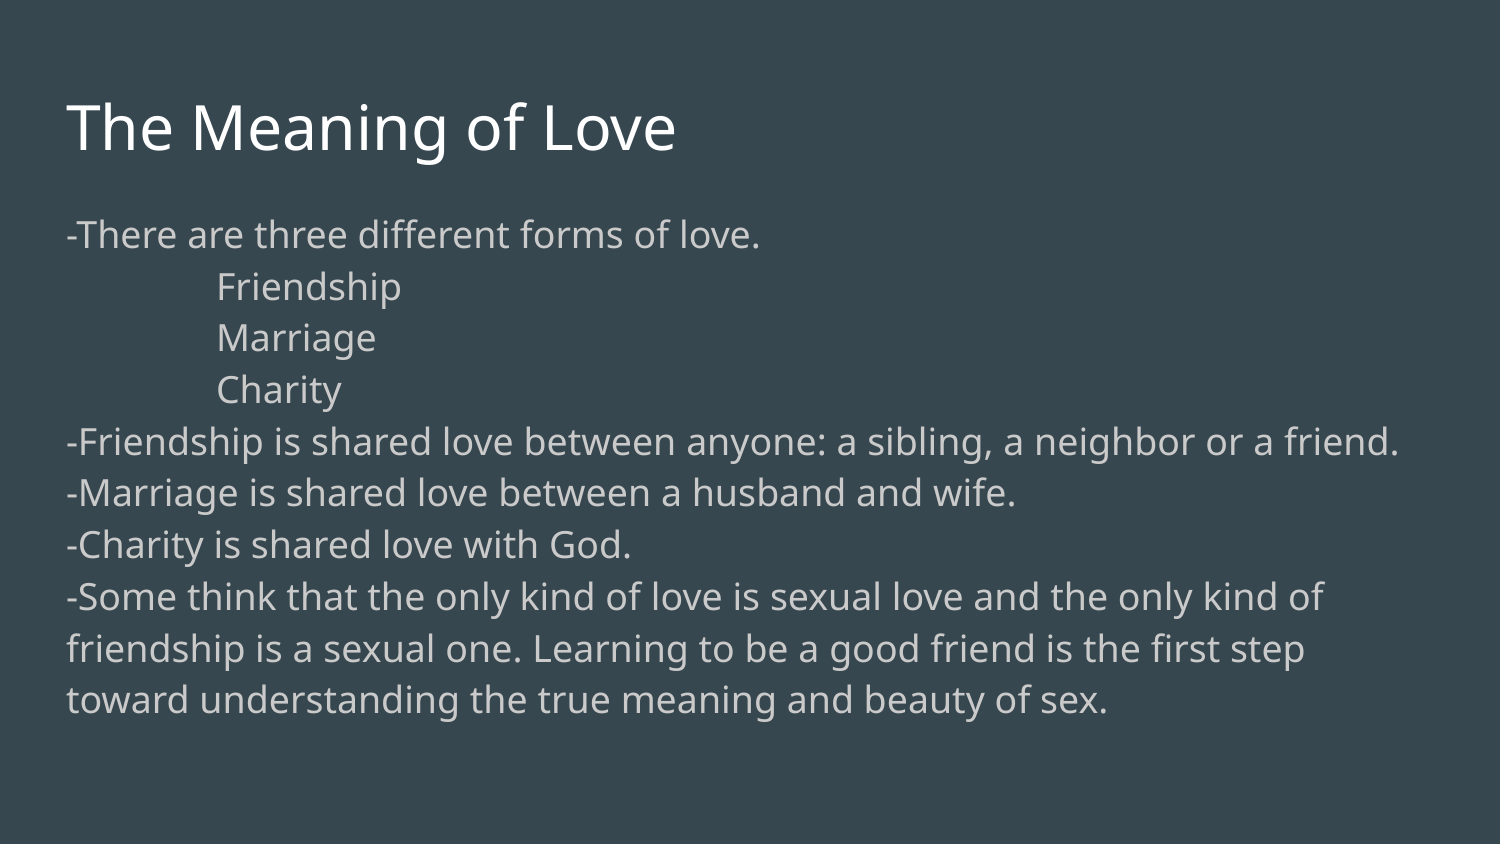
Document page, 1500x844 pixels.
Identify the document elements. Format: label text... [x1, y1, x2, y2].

title The Meaning of Love [51, 72, 1449, 167]
list -There are three different forms of love. Friendship Marriage Charity -Friendship is shared love between anyone: a sibling, a neighbor or a friend. -Marriage is shared love between a husband and wife. -Charity is shared love with God. -Some think that the only kind of love is sexual love and the only kind of friendship is a sexual one. Learning to be a good friend is the first step toward understanding the true meaning and beauty of sex. [51, 189, 1449, 750]
